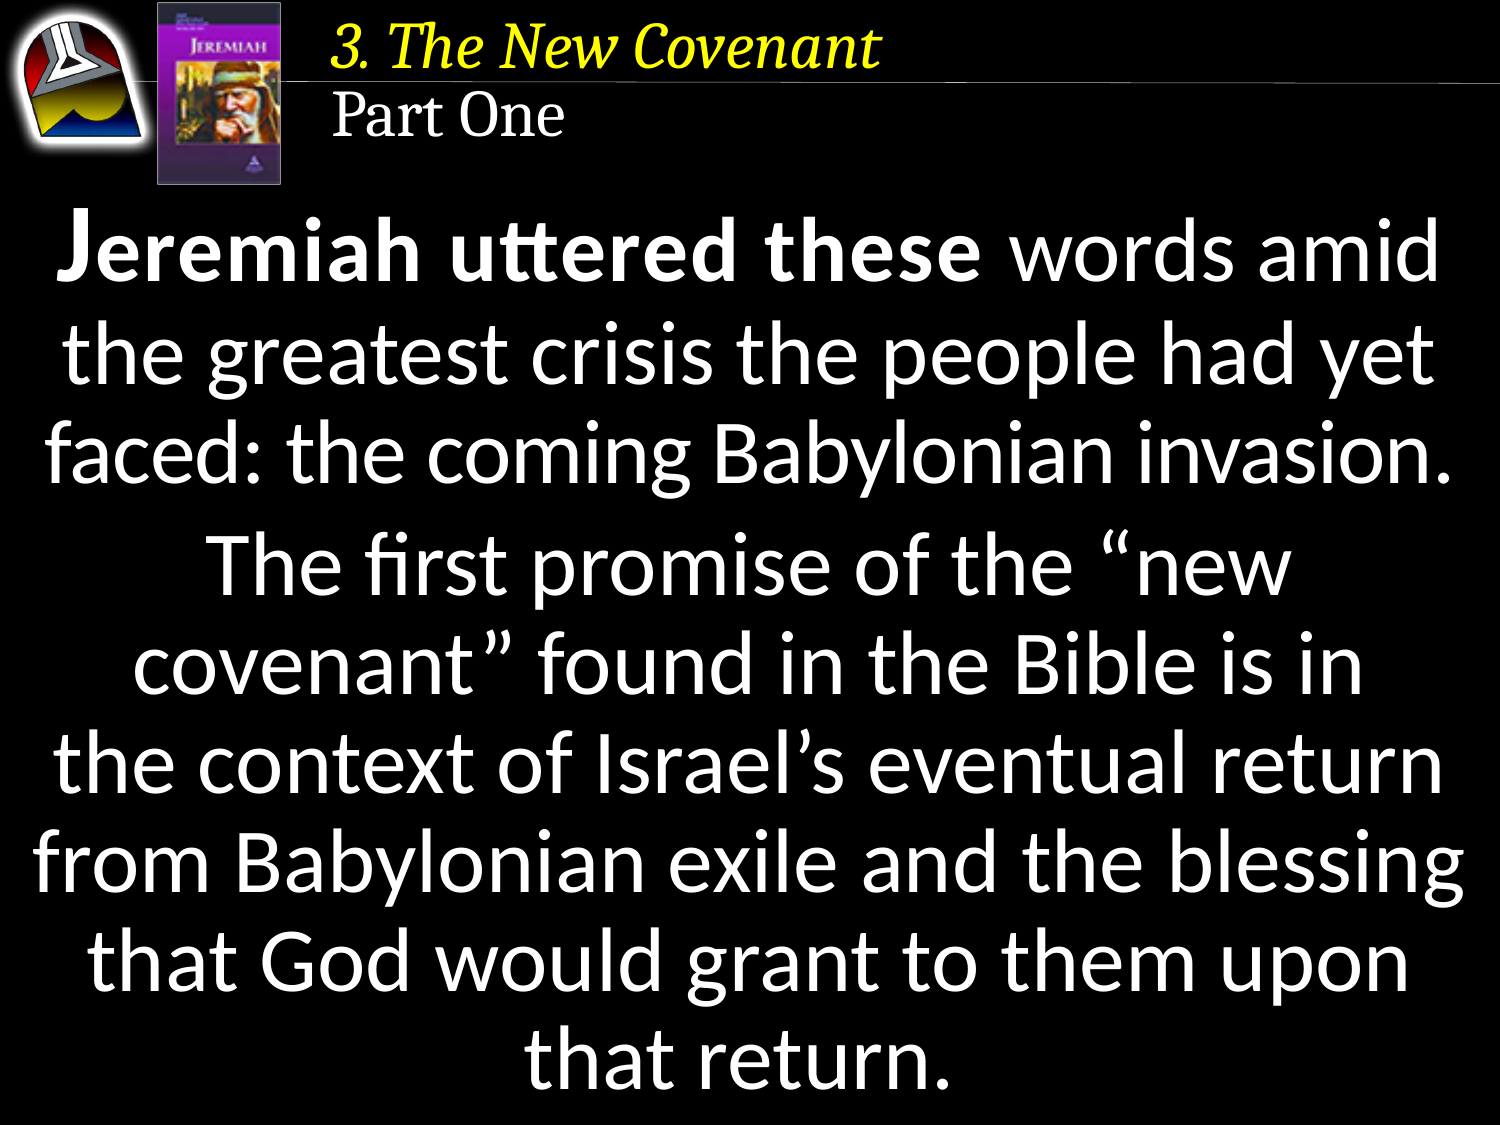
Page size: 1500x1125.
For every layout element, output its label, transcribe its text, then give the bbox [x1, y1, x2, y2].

text_box 3. The New Covenant Part One [316, 6, 898, 158]
picture [0, 0, 163, 159]
picture [158, 3, 280, 184]
text_box Jeremiah uttered these words amid the greatest crisis the people had yet faced: the coming Babylonian invasion. The first promise of the “new covenant” found in the Bible is in the context of Israel’s eventual return from Babylonian exile and the blessing that God would grant to them upon that return. [29, 184, 1471, 1110]
